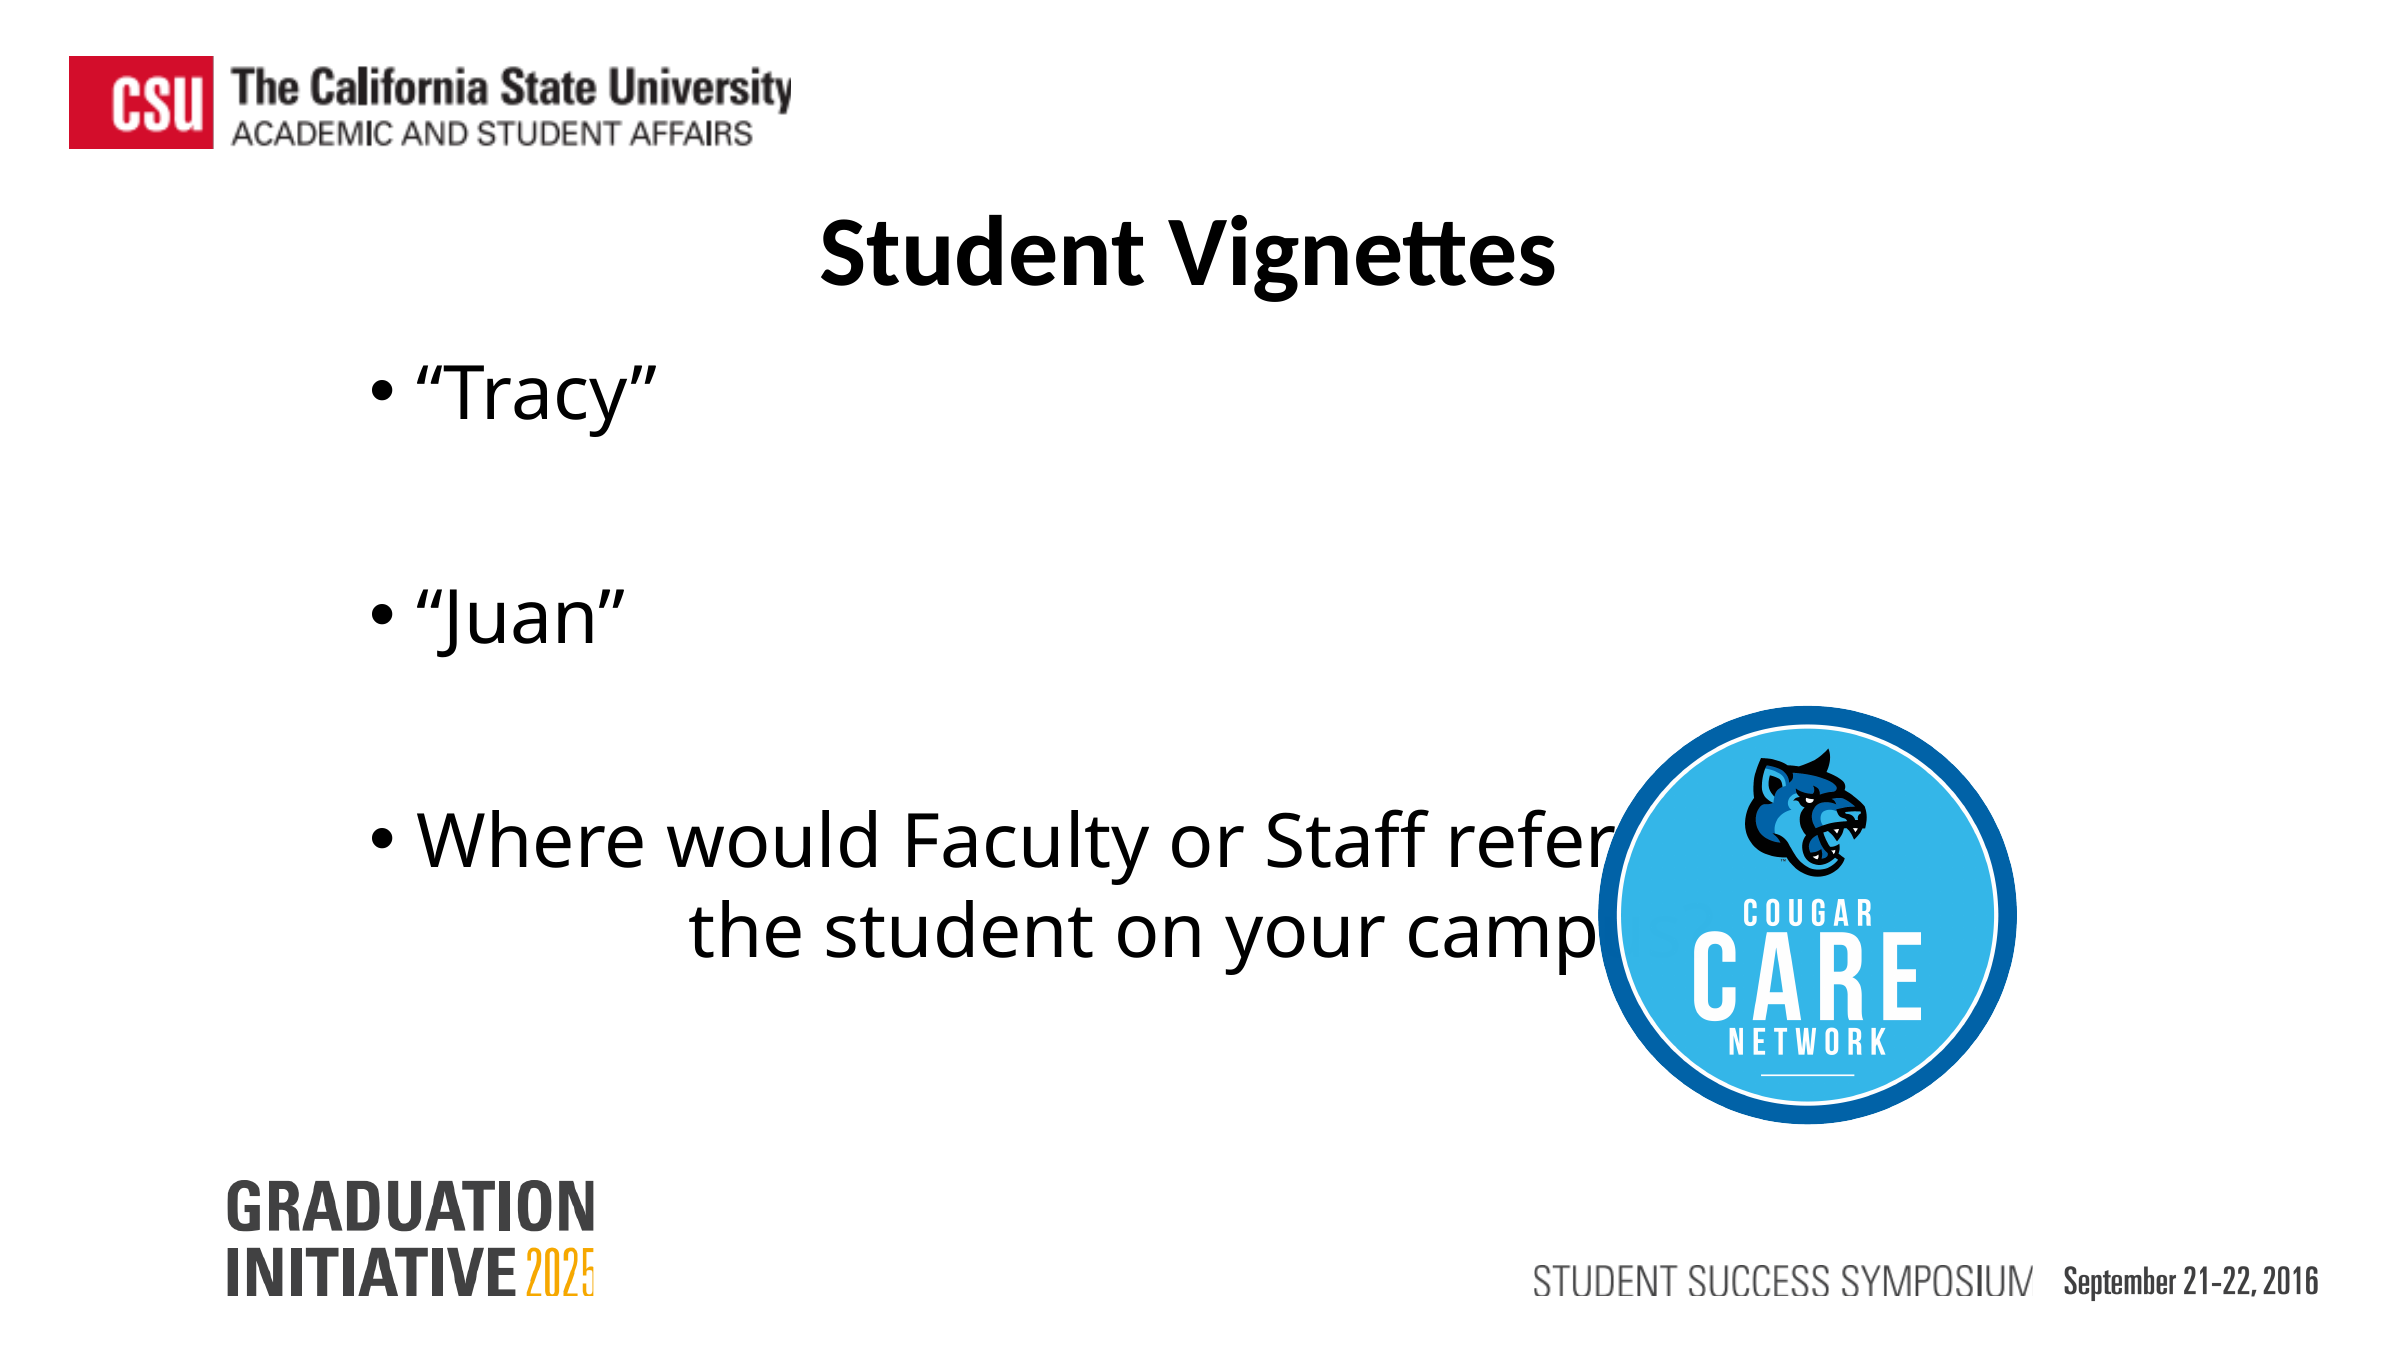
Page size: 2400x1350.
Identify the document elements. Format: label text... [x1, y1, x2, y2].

text_box Student Vignettes [524, 151, 1875, 339]
picture [1546, 675, 2068, 1155]
picture [2032, 1258, 2350, 1312]
text_box “Tracy” “Juan” Where would Faculty or Staff refer the student on your campus? [280, 336, 1846, 1135]
